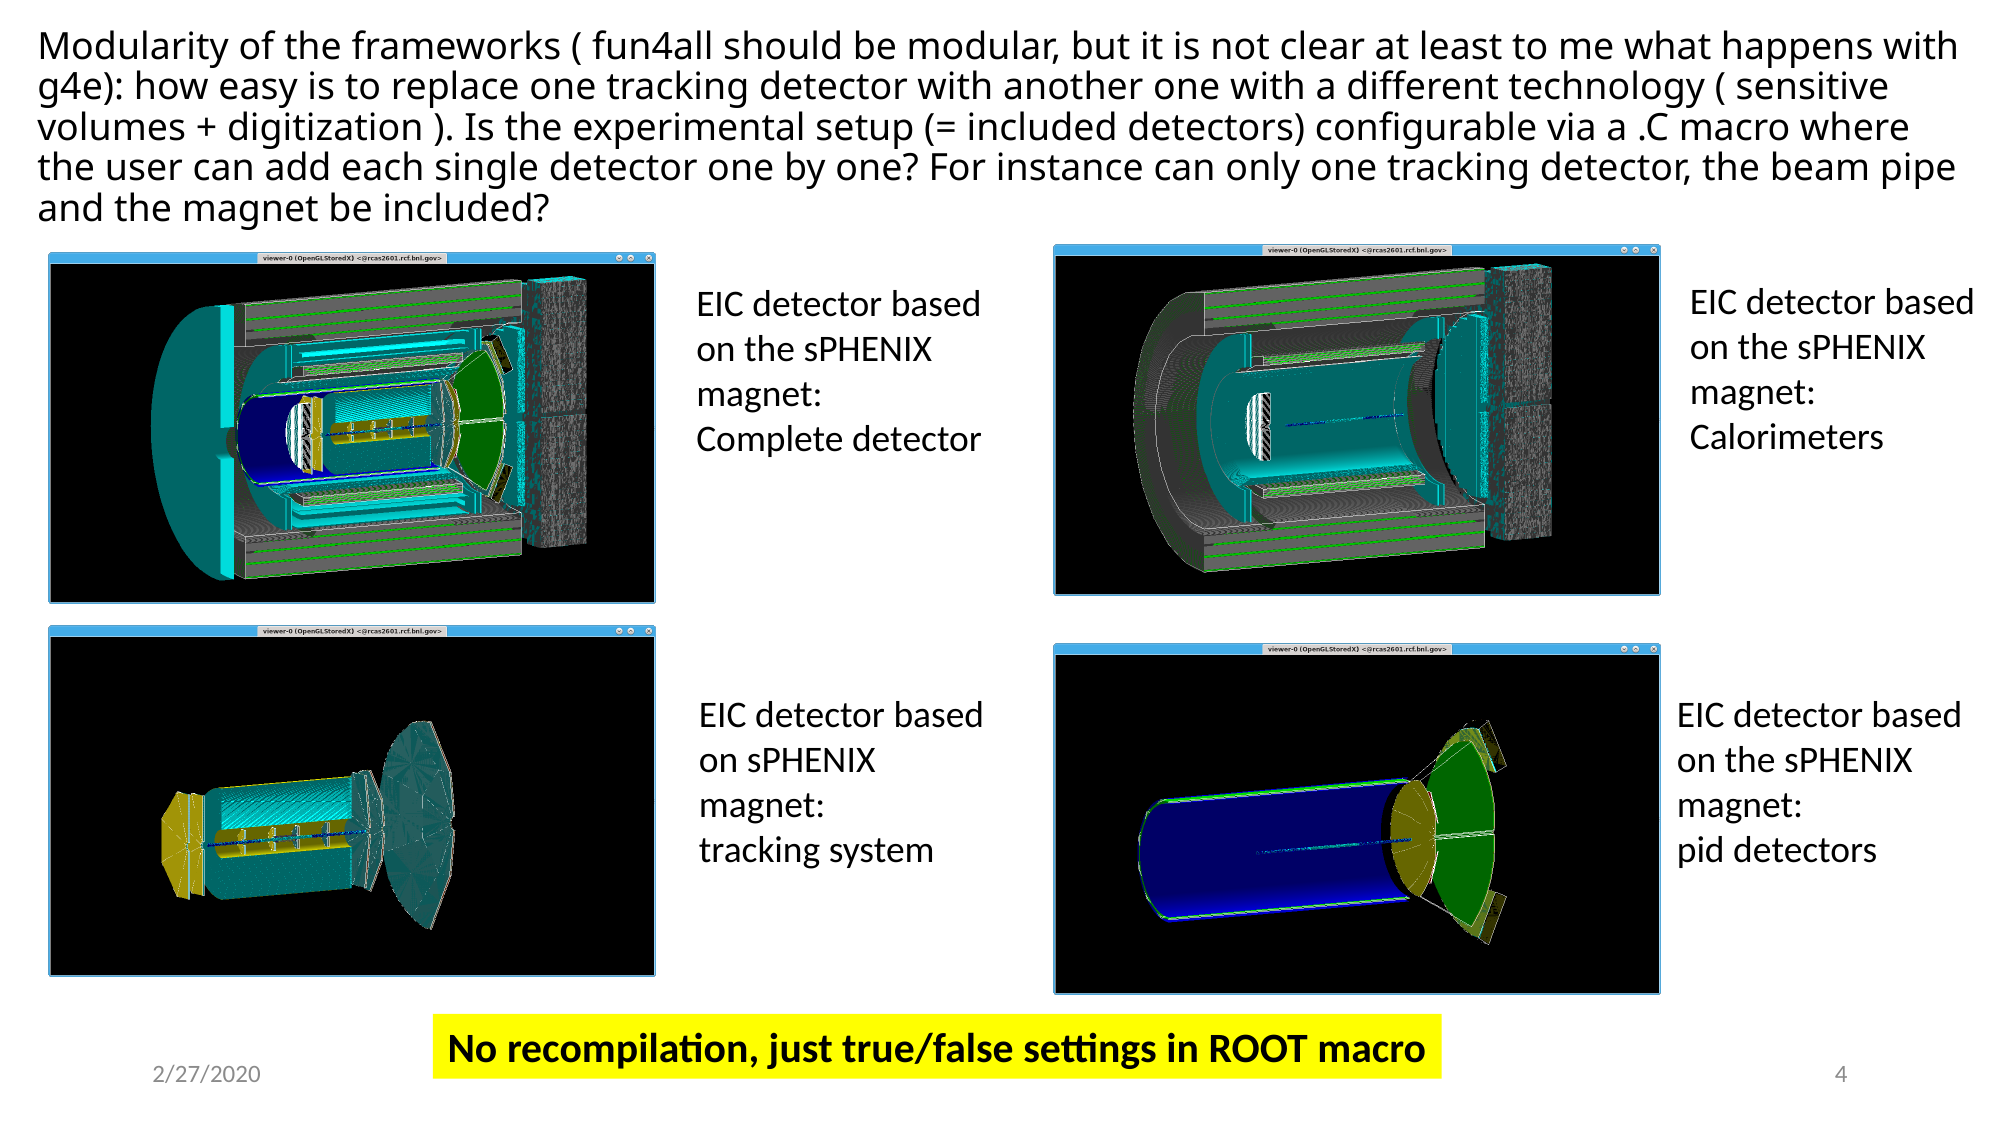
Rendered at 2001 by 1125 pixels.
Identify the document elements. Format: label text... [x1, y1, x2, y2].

picture [48, 625, 656, 977]
text_box No recompilation, just true/false settings in ROOT macro [432, 1013, 1442, 1079]
slide_number 4 [1412, 1042, 1863, 1103]
text_box EIC detector based on sPHENIX magnet: tracking system [684, 682, 1003, 877]
picture [1053, 643, 1661, 995]
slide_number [137, 1042, 588, 1103]
title Modularity of the frameworks ( fun4all should be modular, but it is not clear at least to me what happens with g4e): how easy is to replace one tracking detector with another one with a different technology ( sensitive volumes + digitization ). Is the experimental setup (= included detectors) configurable via a .C macro where the user can add each single detector one by one? For instance can only one tracking detector, the beam pipe and the magnet be included? [22, 29, 1981, 273]
text_box EIC detector based on the sPHENIX magnet: pid detectors [1662, 682, 1981, 877]
picture [1053, 244, 1661, 596]
picture [48, 252, 656, 604]
text_box EIC detector based on the sPHENIX magnet: Complete detector [681, 272, 1000, 467]
text_box EIC detector based on the sPHENIX magnet: Calorimeters [1675, 270, 1994, 465]
